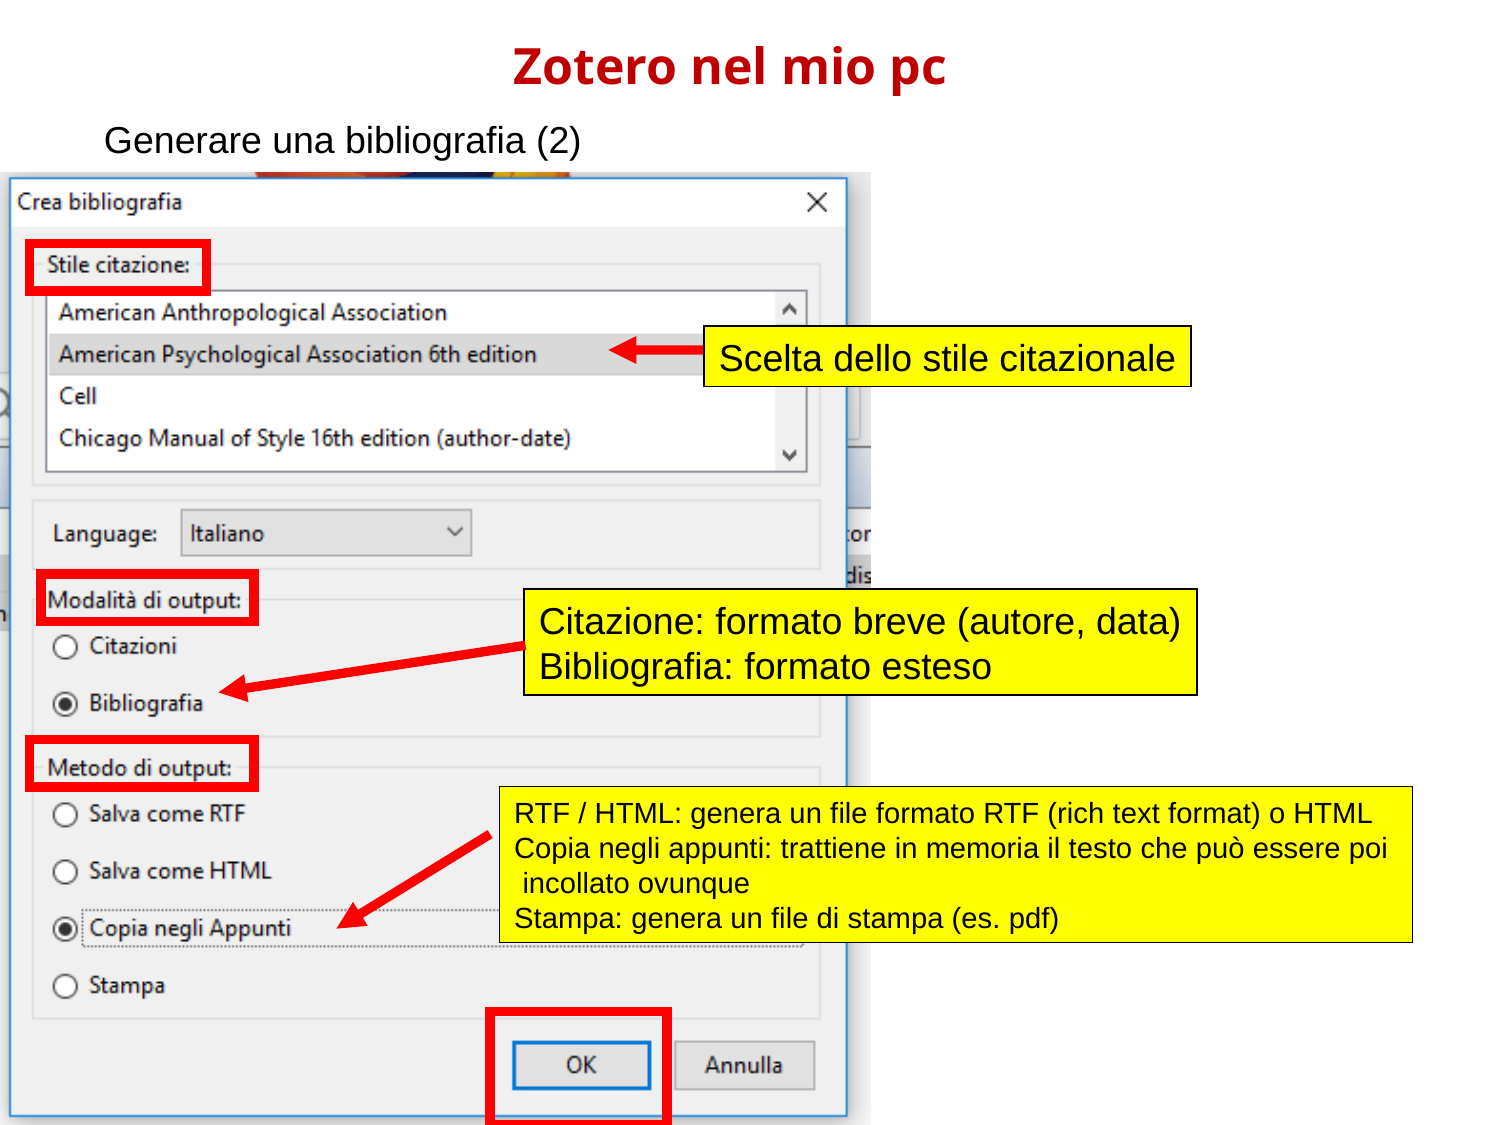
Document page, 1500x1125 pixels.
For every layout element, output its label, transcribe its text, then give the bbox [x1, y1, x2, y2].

text_box Citazione: formato breve (autore, data) Bibliografia: formato esteso [874, 589, 1197, 695]
text_box Generare una bibliografia (2) [89, 109, 597, 169]
text_box Zotero nel mio pc [498, 27, 1043, 102]
picture [0, 172, 871, 1125]
text_box RTF / HTML: genera un file formato RTF (rich text format) o HTML Copia negli appunti: trattiene in memoria il testo che può essere poi incollato ovunque Stampa: genera un file di stampa (es. pdf) [874, 786, 1413, 942]
text_box Scelta dello stile citazionale [874, 326, 1192, 387]
